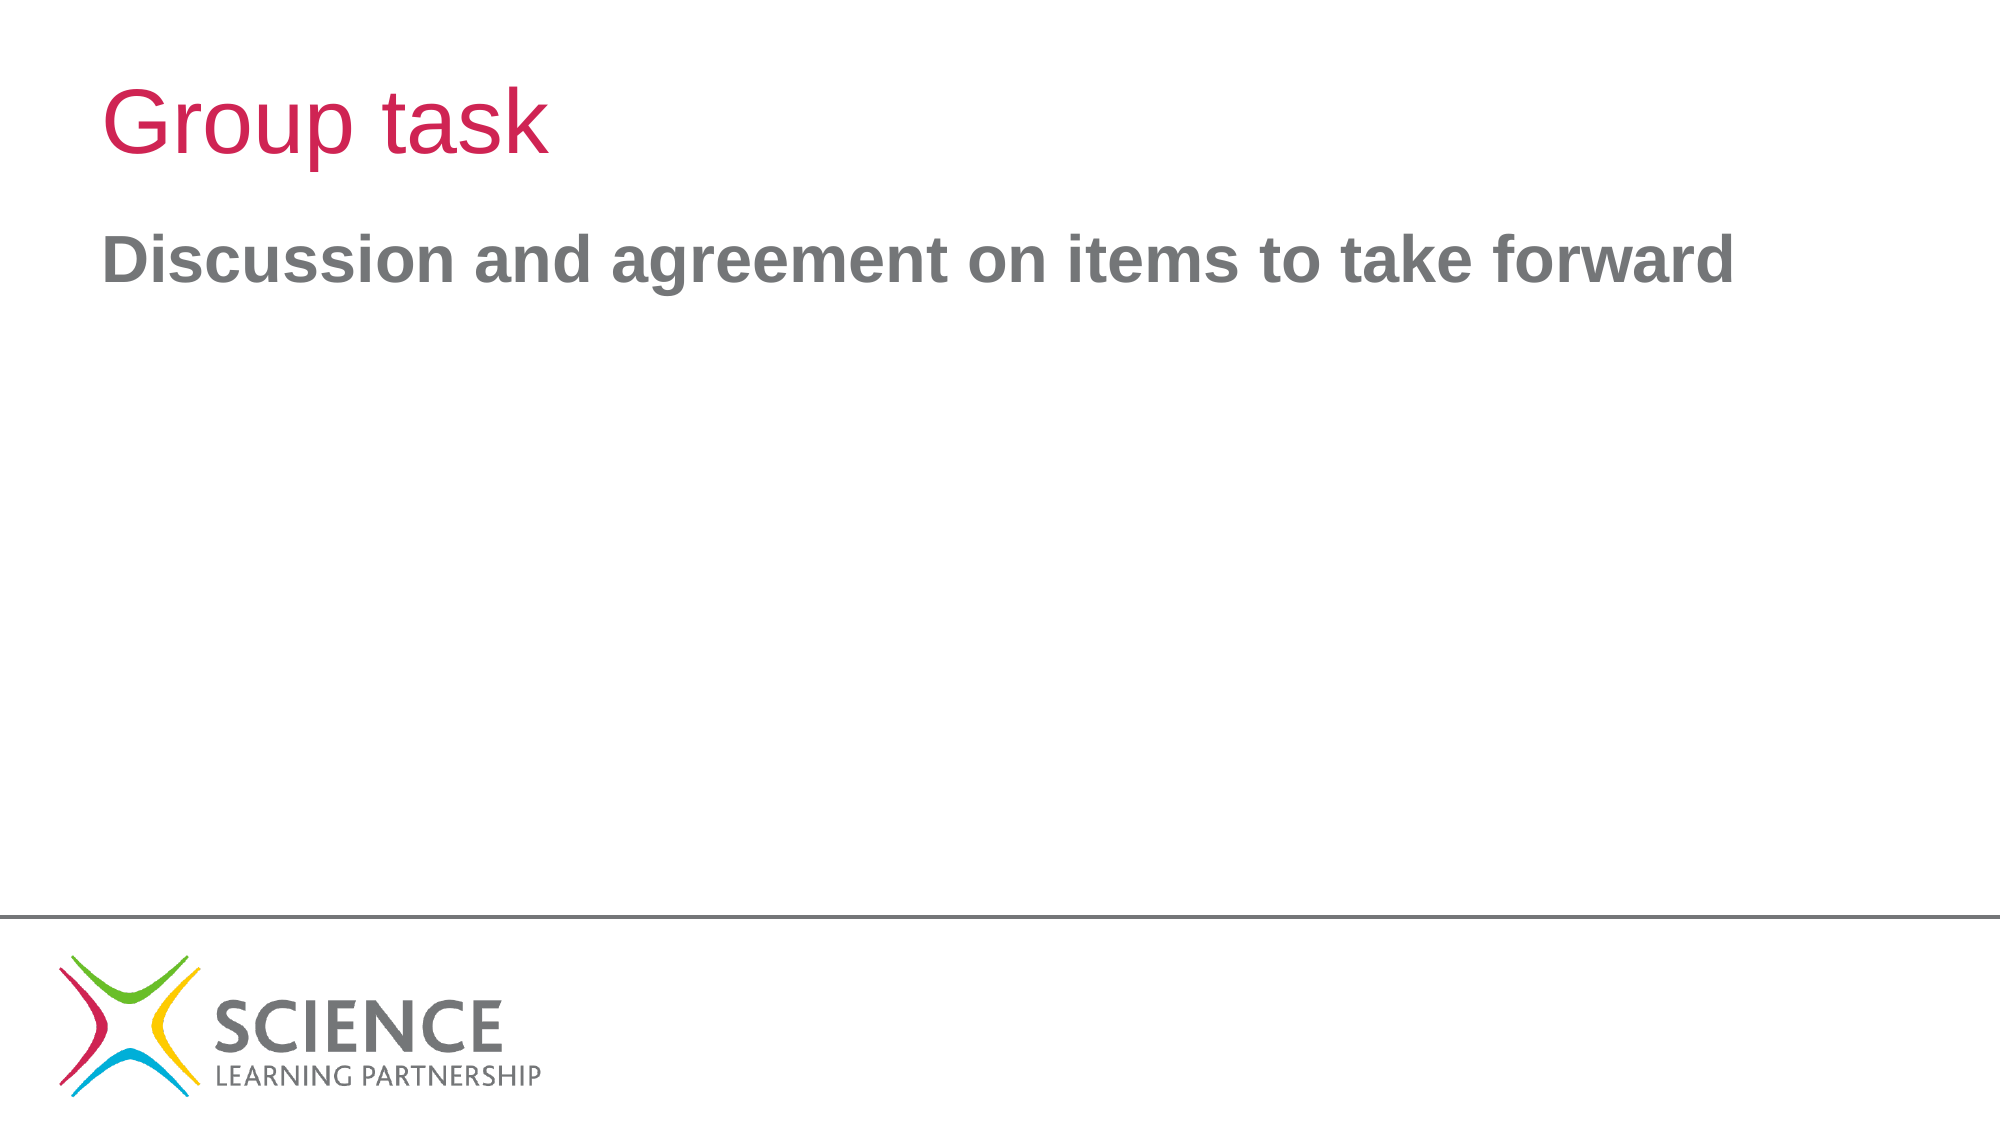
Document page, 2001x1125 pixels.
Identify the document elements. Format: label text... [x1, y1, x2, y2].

title Group task [86, 54, 1912, 185]
list Discussion and agreement on items to take forward [86, 208, 1912, 882]
picture [41, 938, 557, 1114]
